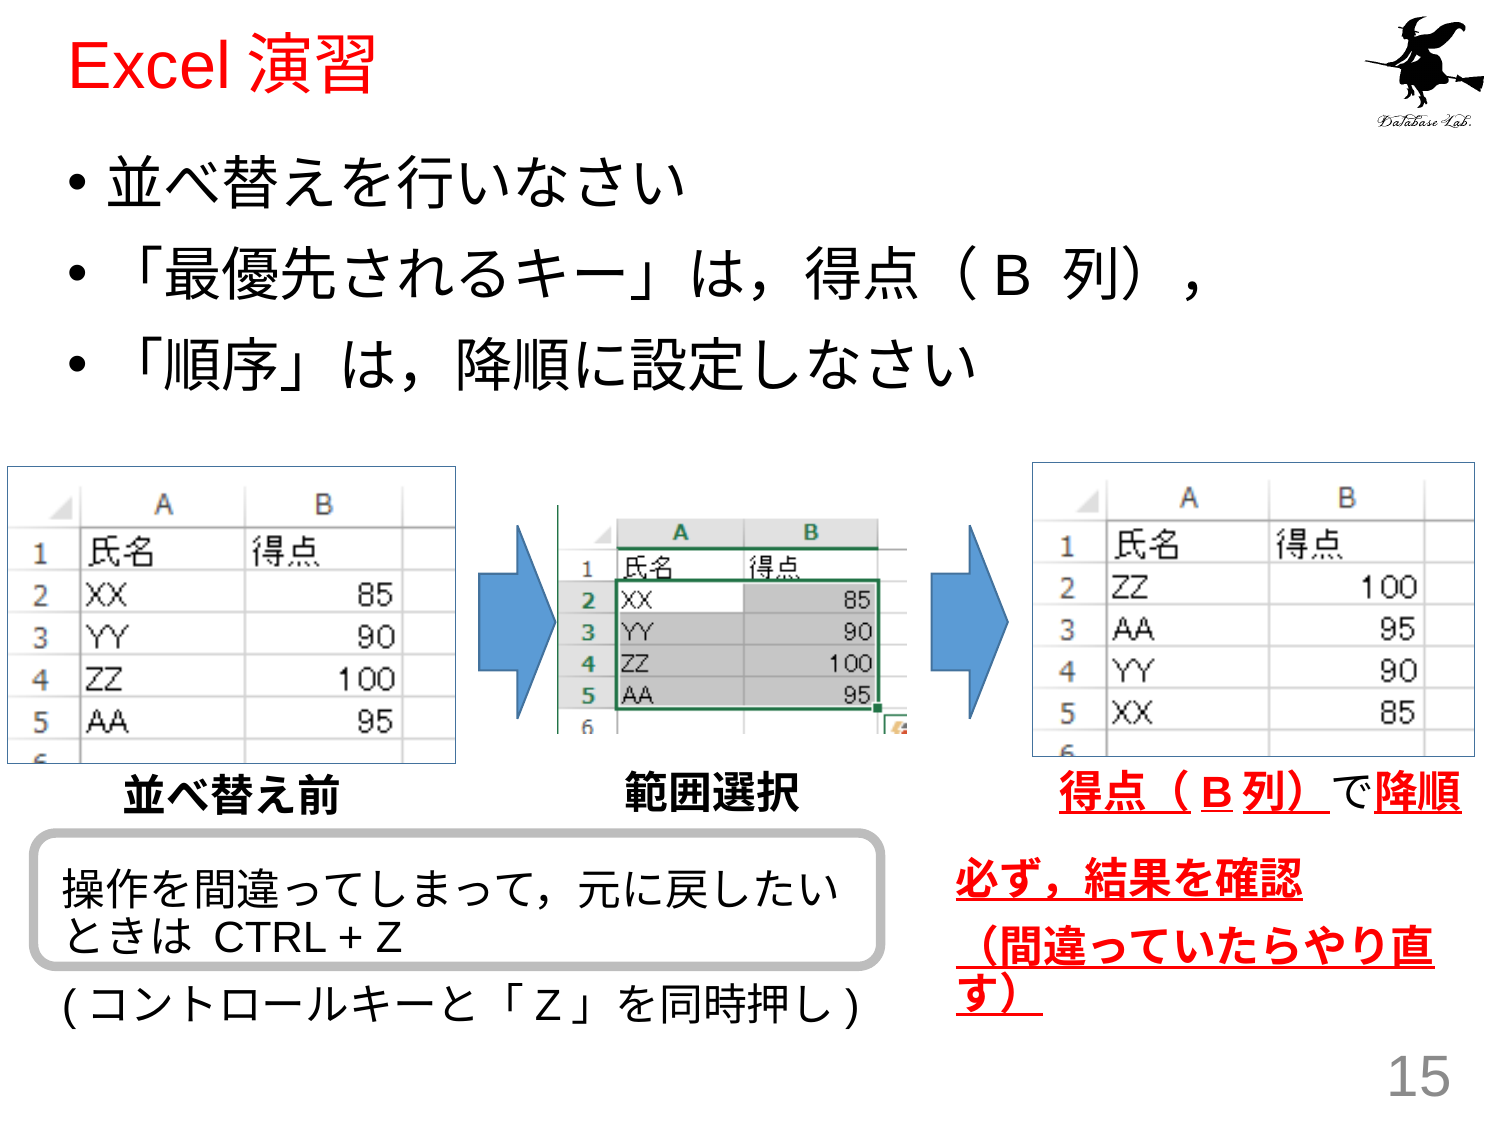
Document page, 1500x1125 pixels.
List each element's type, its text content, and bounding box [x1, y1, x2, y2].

text_box 得点（B列）で降順 [1047, 763, 1475, 833]
text_box 操作を間違ってしまって，元に戻したいときは CTRL + Z (コントロールキーと「Z」を同時押し) [50, 862, 886, 973]
text_box [478, 524, 557, 720]
list 並べ替えを行いなさい 「最優先されるキー」は，得点（B 列）， 「順序」は，降順に設定しなさい [52, 138, 1441, 1014]
text_box 範囲選択 [613, 765, 907, 855]
picture [1032, 462, 1475, 757]
slide_number 15 [1129, 1042, 1467, 1103]
picture [7, 466, 456, 764]
text_box 並べ替え前 [111, 768, 405, 831]
title Excel演習 [52, 28, 1441, 106]
text_box [32, 831, 882, 967]
picture [1362, 14, 1486, 130]
text_box [930, 524, 1009, 720]
text_box 必ず，結果を確認 （間違っていたらやり直す） [944, 850, 1500, 961]
picture [557, 505, 907, 734]
